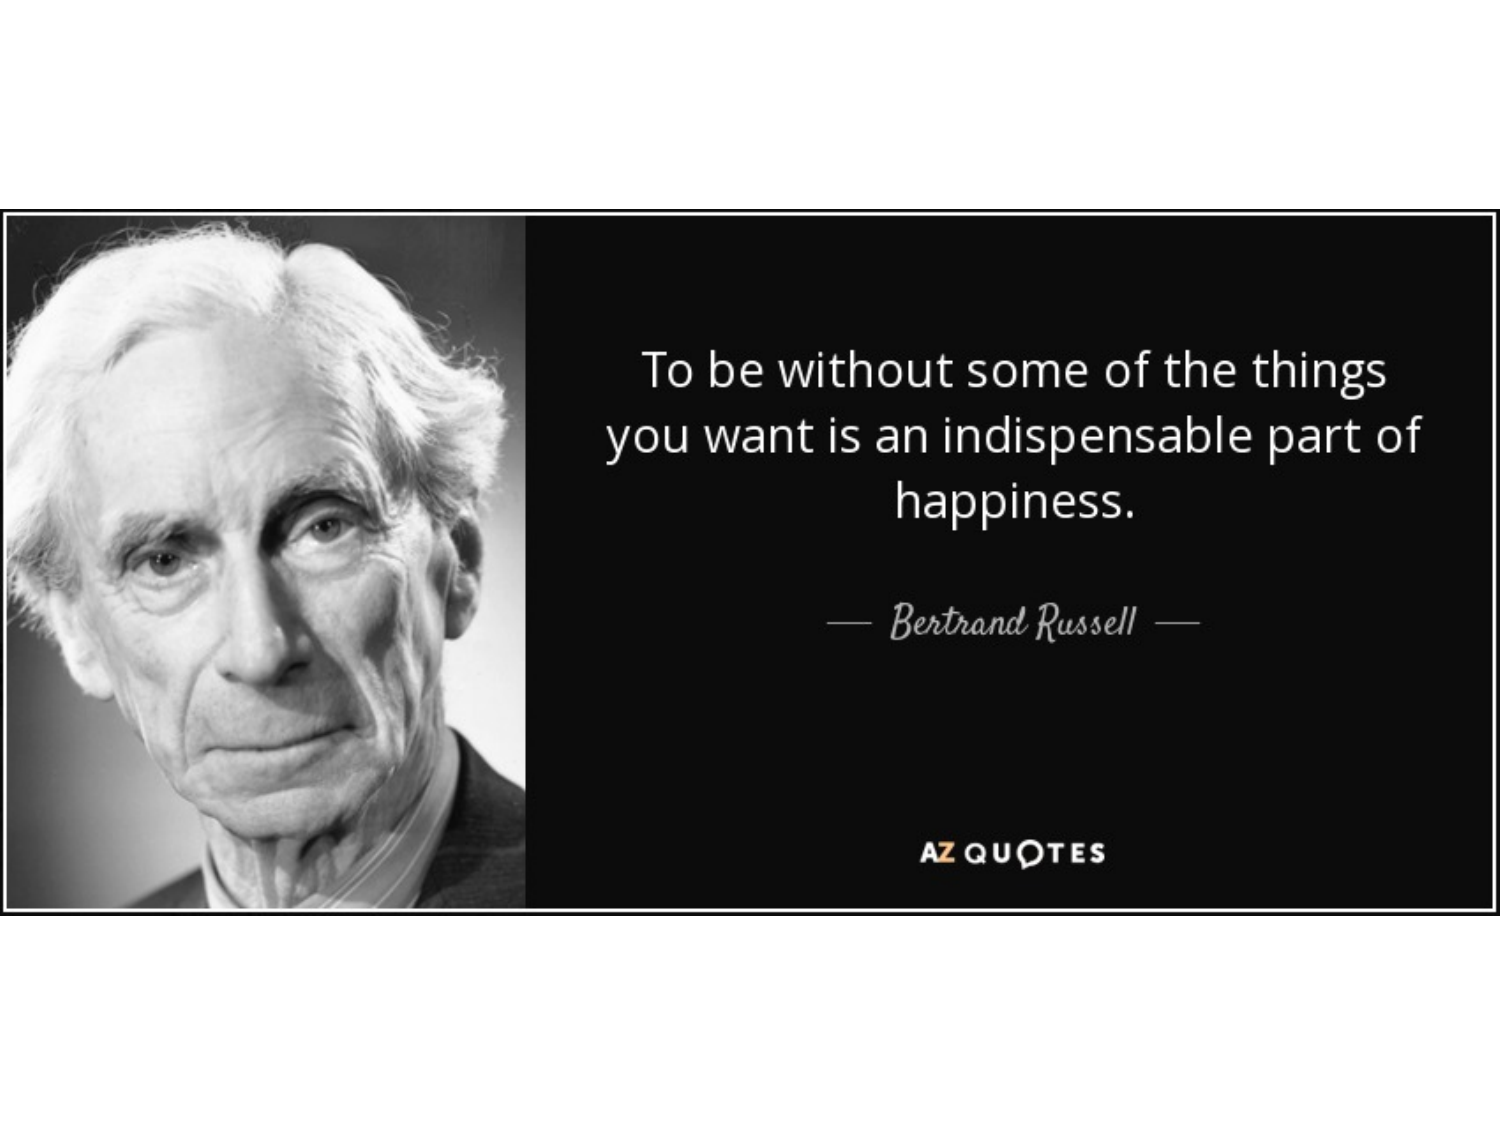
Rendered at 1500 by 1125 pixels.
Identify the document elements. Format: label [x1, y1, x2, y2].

picture [0, 209, 1500, 916]
